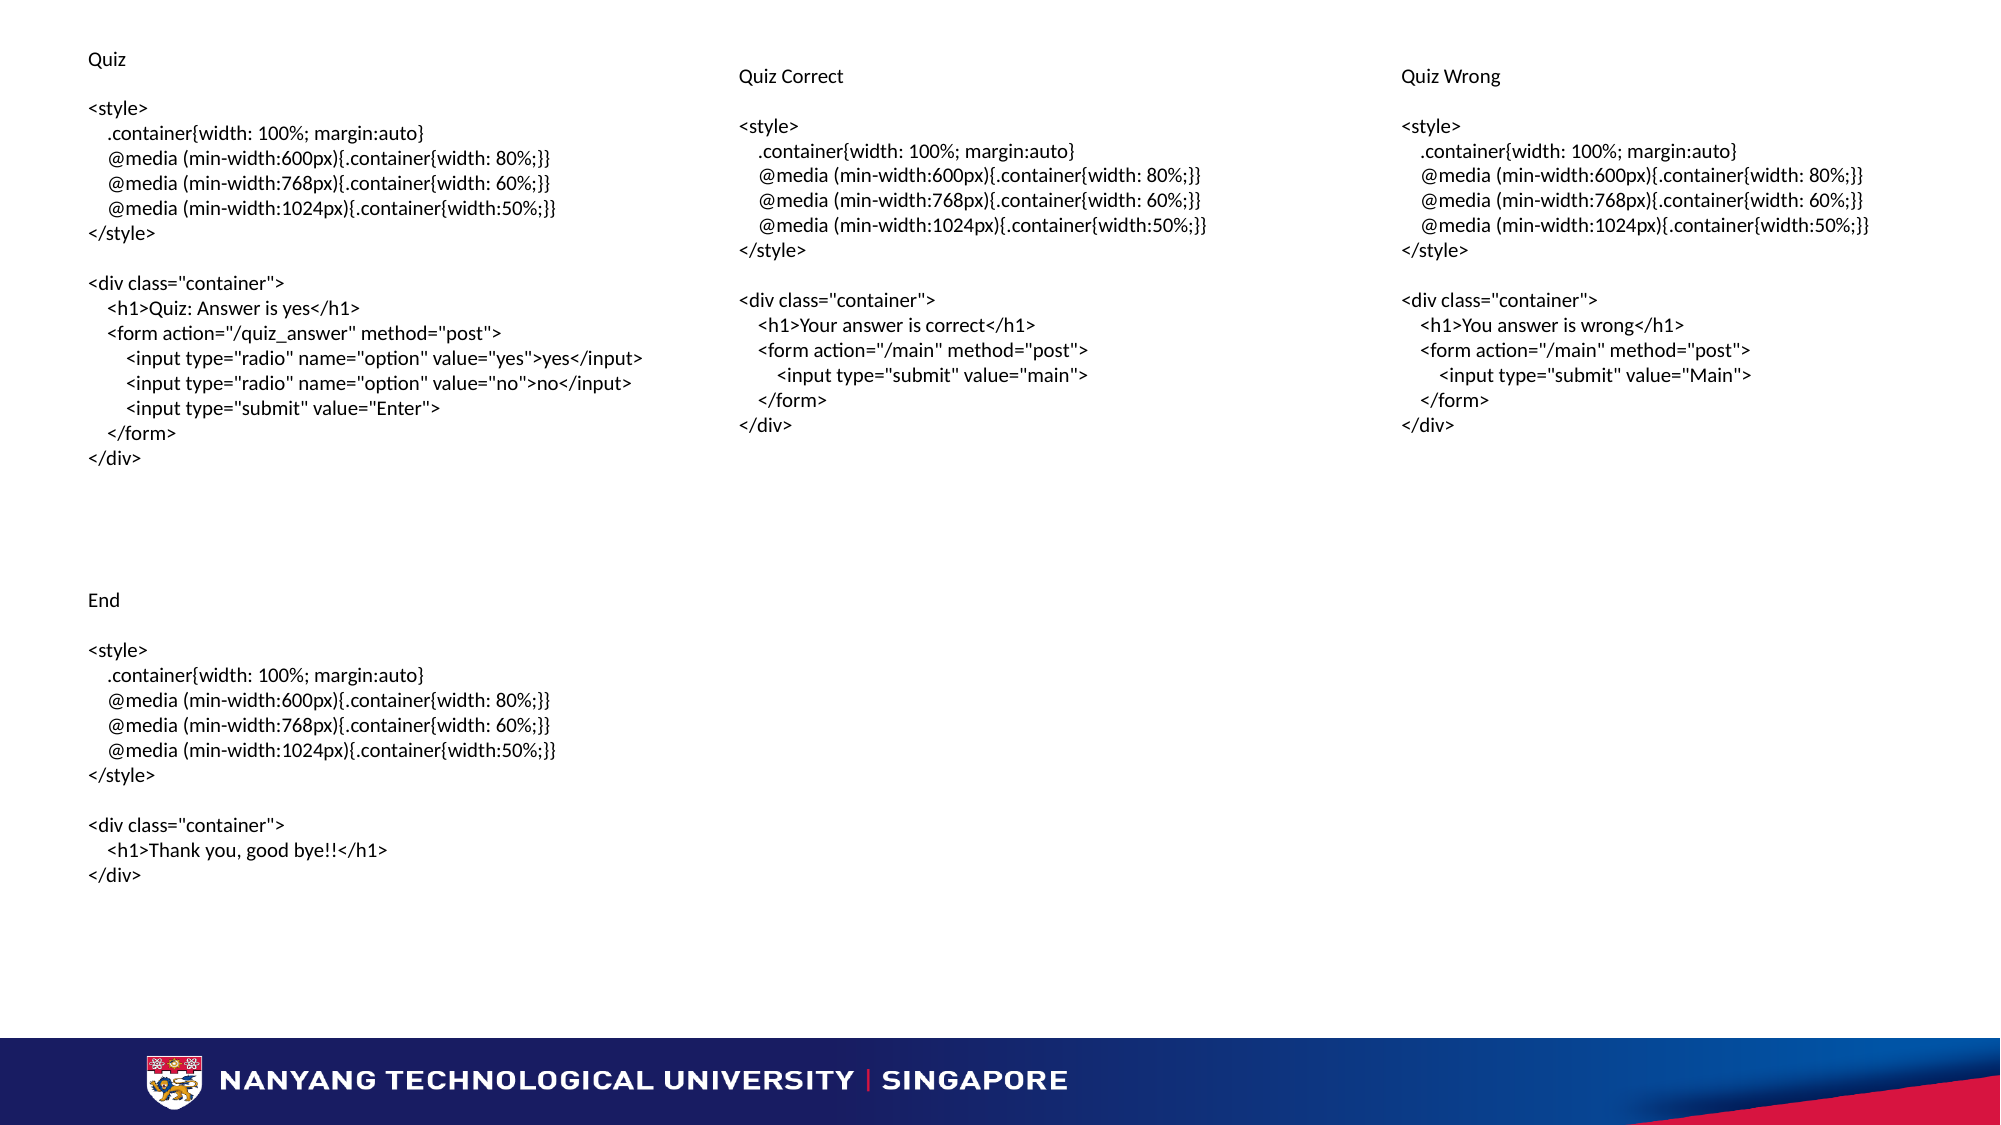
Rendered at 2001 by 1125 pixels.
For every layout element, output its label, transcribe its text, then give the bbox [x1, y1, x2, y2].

text_box Quiz <style> .container{width: 100%; margin:auto} @media (min-width:600px){.container{width: 80%;}} @media (min-width:768px){.container{width: 60%;}} @media (min-width:1024px){.container{width:50%;}} </style> <div class="container"> <h1>Quiz: Answer is yes</h1> <form action="/quiz_answer" method="post"> <input type="radio" name="option" value="yes">yes</input> <input type="radio" name="option" value="no">no</input> <input type="submit" value="Enter"> </form> </div> [73, 37, 1074, 478]
text_box Quiz Correct <style> .container{width: 100%; margin:auto} @media (min-width:600px){.container{width: 80%;}} @media (min-width:768px){.container{width: 60%;}} @media (min-width:1024px){.container{width:50%;}} </style> <div class="container"> <h1>Your answer is correct</h1> <form action="/main" method="post"> <input type="submit" value="main"> </form> </div> [724, 54, 1285, 445]
text_box End <style> .container{width: 100%; margin:auto} @media (min-width:600px){.container{width: 80%;}} @media (min-width:768px){.container{width: 60%;}} @media (min-width:1024px){.container{width:50%;}} </style> <div class="container"> <h1>Thank you, good bye!!</h1> </div> [73, 579, 619, 895]
text_box Quiz Wrong <style> .container{width: 100%; margin:auto} @media (min-width:600px){.container{width: 80%;}} @media (min-width:768px){.container{width: 60%;}} @media (min-width:1024px){.container{width:50%;}} </style> <div class="container"> <h1>You answer is wrong</h1> <form action="/main" method="post"> <input type="submit" value="Main"> </form> </div> [1386, 54, 1961, 445]
picture [0, 1038, 2000, 1125]
